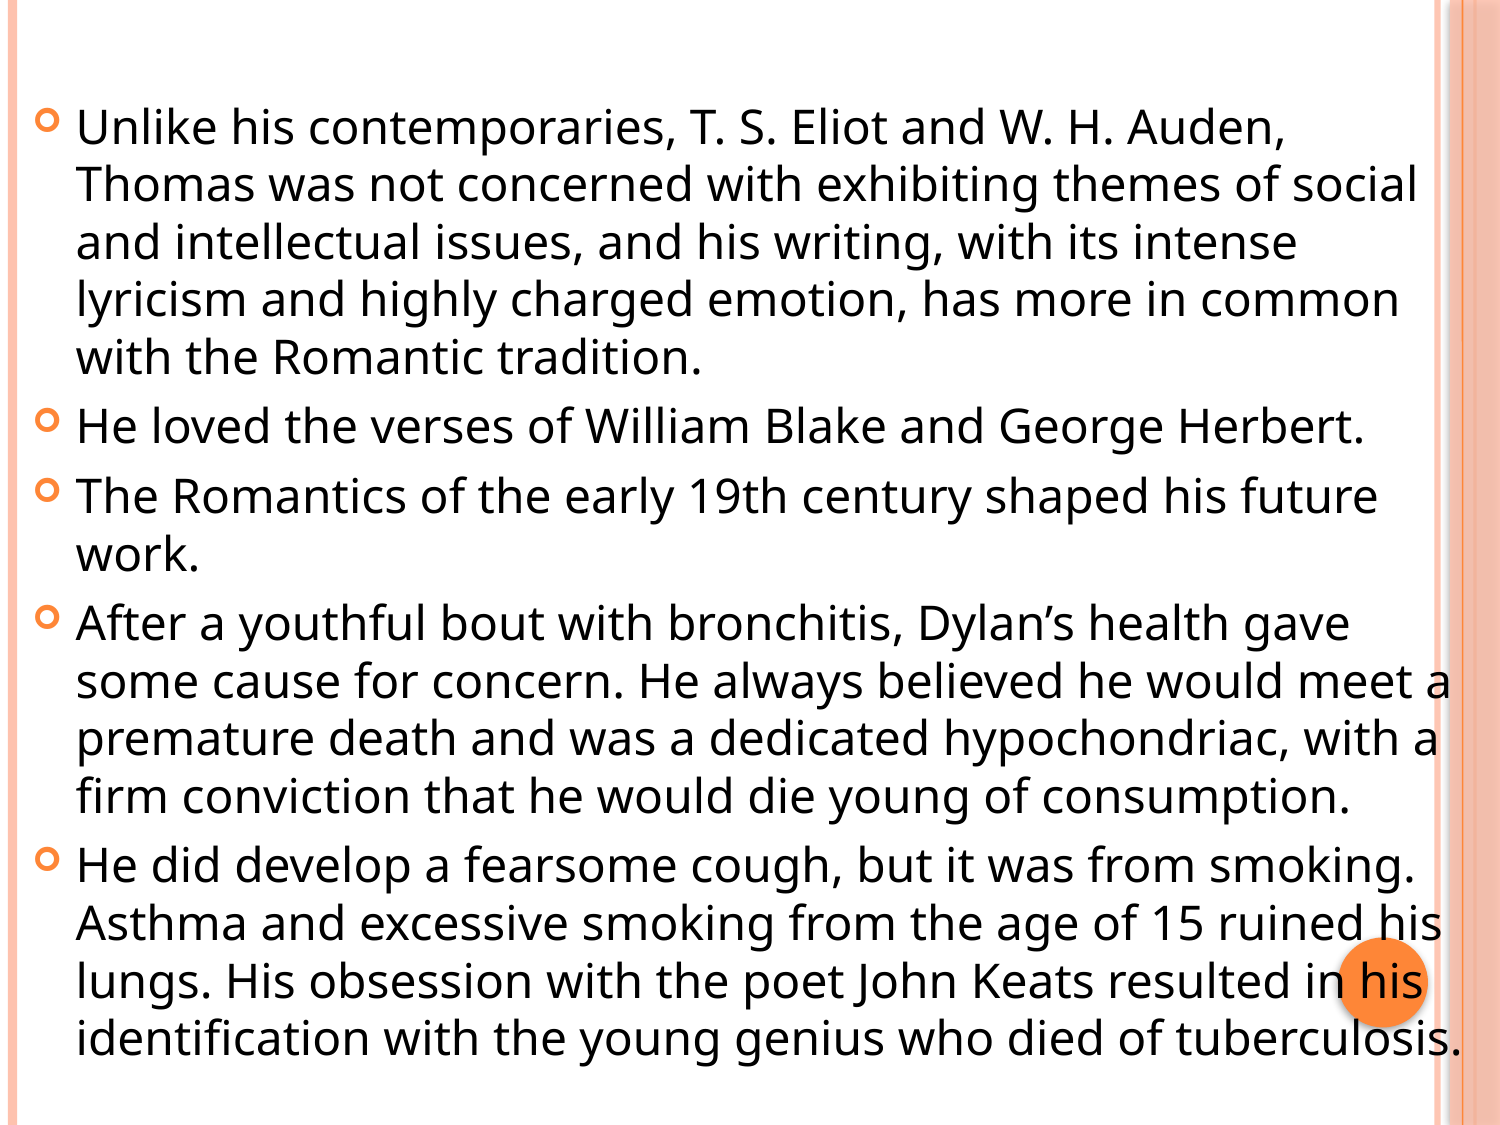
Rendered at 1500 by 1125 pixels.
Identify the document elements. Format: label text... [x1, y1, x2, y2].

list Unlike his contemporaries, T. S. Eliot and W. H. Auden, Thomas was not concerned with exhibiting themes of social and intellectual issues, and his writing, with its intense lyricism and highly charged emotion, has more in common with the Romantic tradition. He loved the verses of William Blake and George Herbert. The Romantics of the early 19th century shaped his future work. After a youthful bout with bronchitis, Dylan’s health gave some cause for concern. He always believed he would meet a premature death and was a dedicated hypochondriac, with a firm conviction that he would die young of consumption. He did develop a fearsome cough, but it was from smoking. Asthma and excessive smoking from the age of 15 ruined his lungs. His obsession with the poet John Keats resulted in his identification with the young genius who died of tuberculosis. [17, 19, 1483, 1125]
